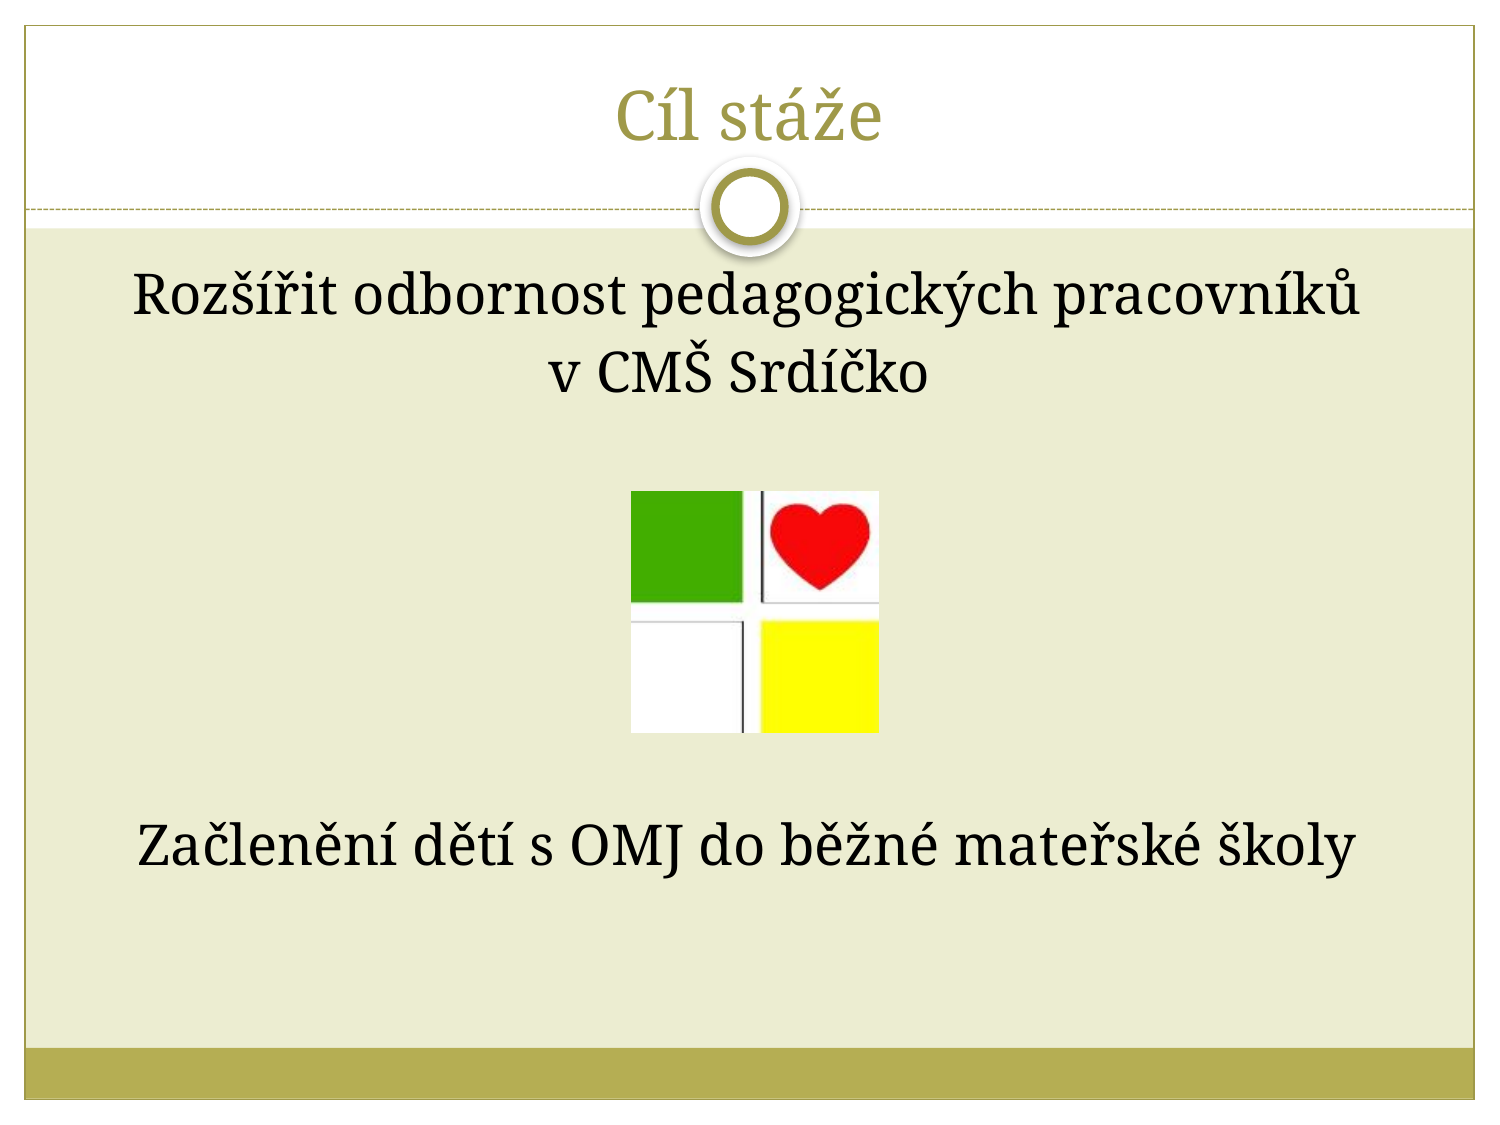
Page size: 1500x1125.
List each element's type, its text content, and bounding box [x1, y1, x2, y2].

picture [631, 491, 880, 733]
list Rozšířit odbornost pedagogických pracovníků v CMŠ Srdíčko Začlenění dětí s OMJ do běžné mateřské školy [49, 250, 1445, 917]
title Cíl stáže [49, 37, 1450, 162]
